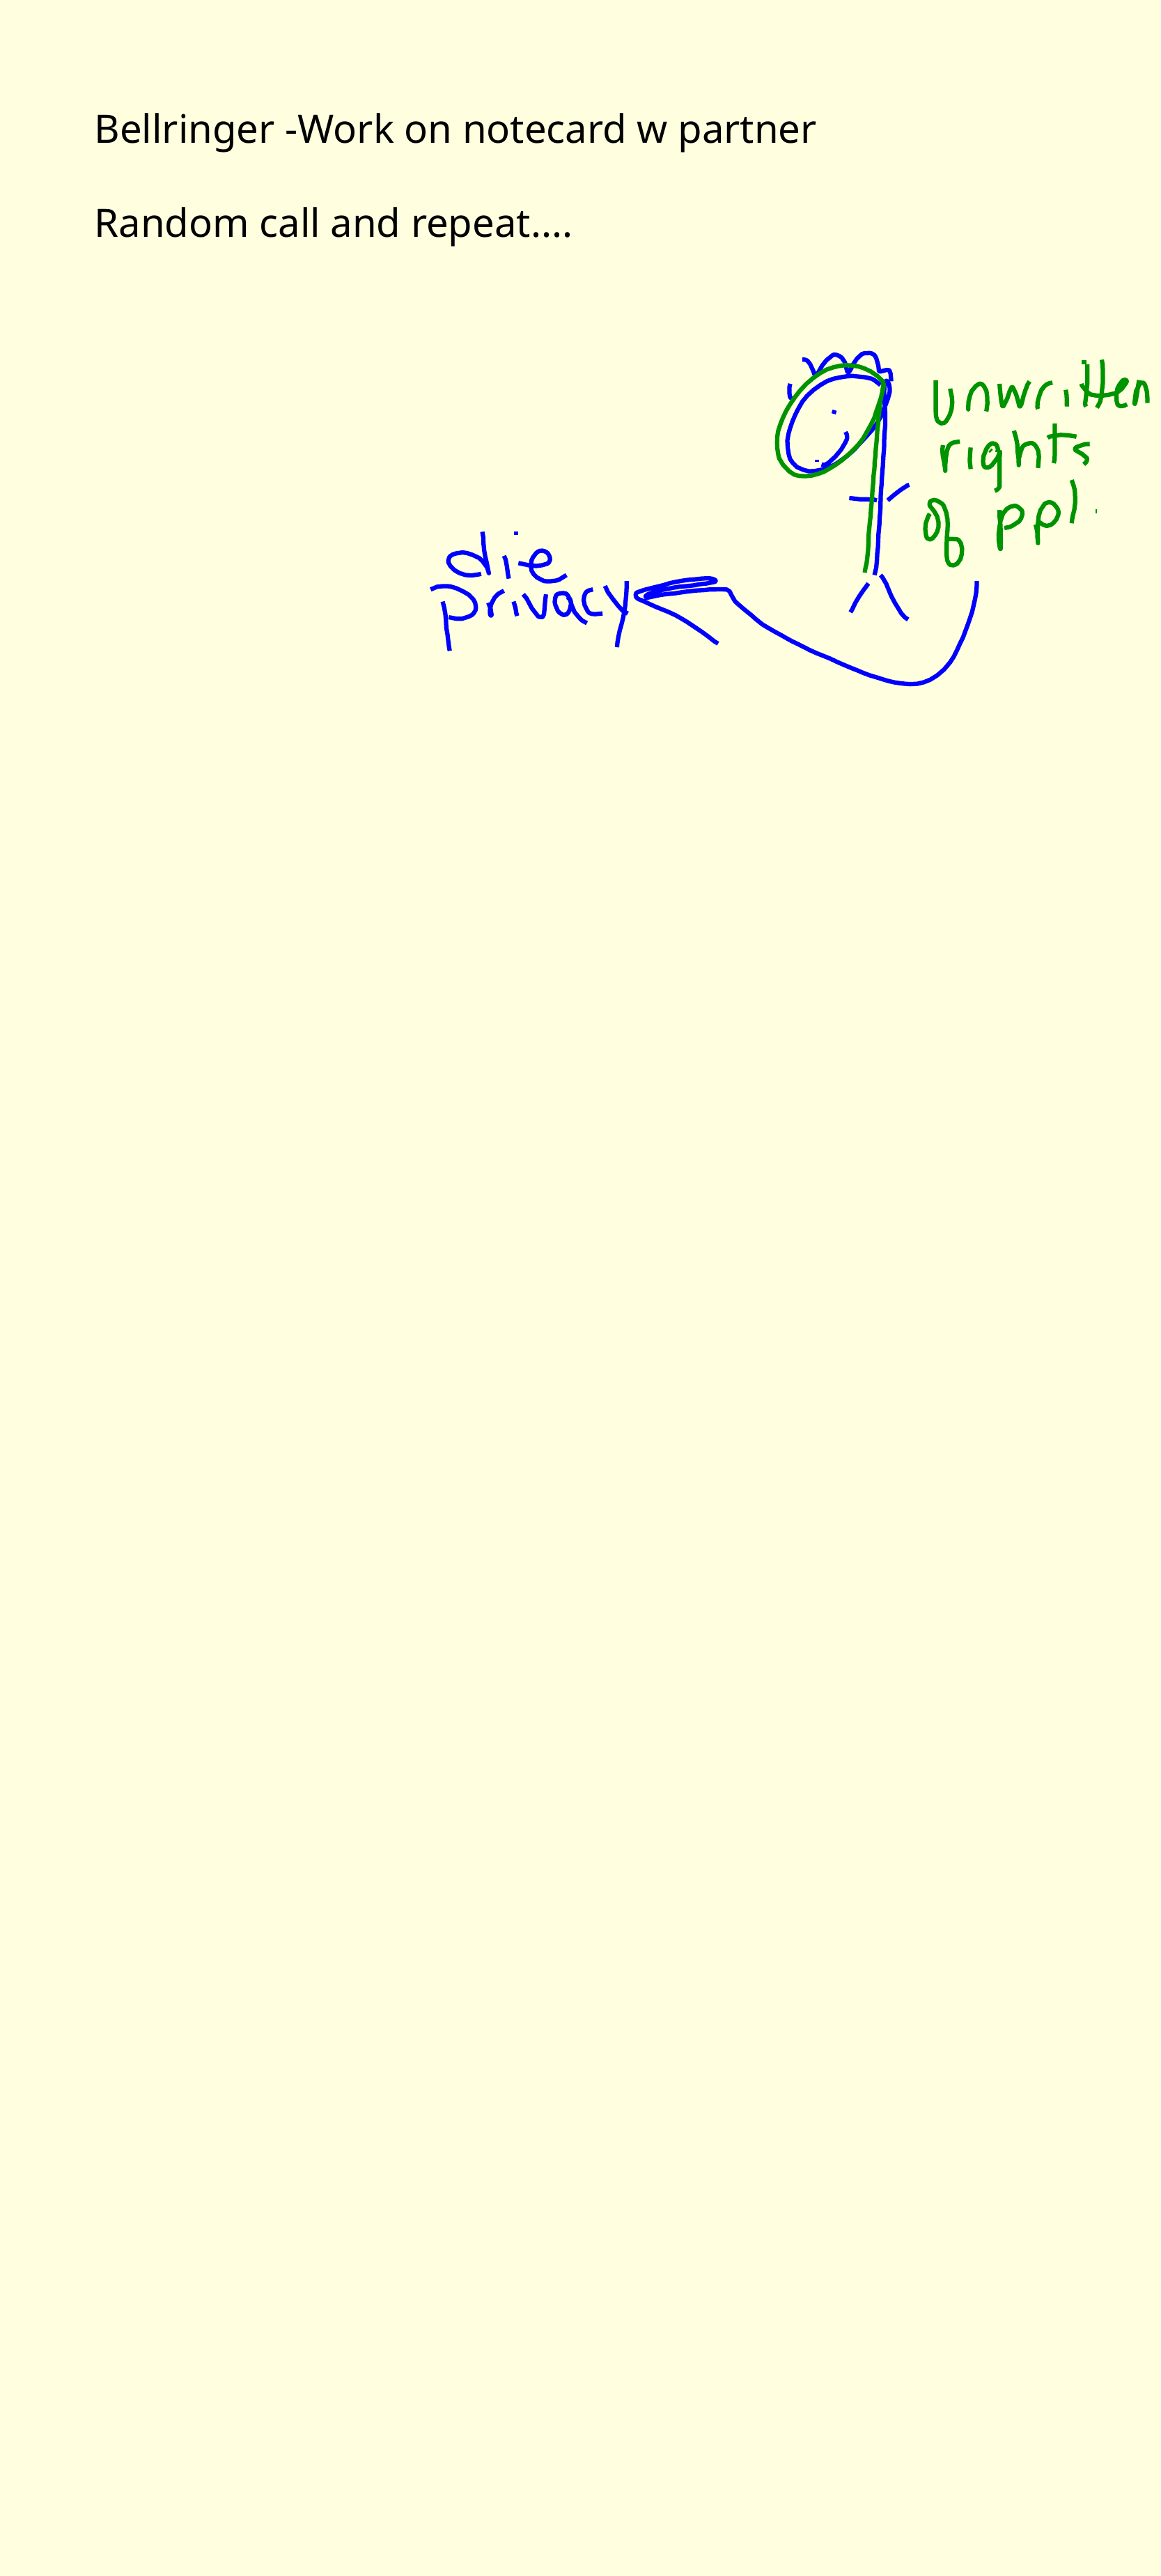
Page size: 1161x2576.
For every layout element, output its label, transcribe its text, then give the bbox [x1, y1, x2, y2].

text_box Bellringer -Work on notecard w partner Random call and repeat.... [84, 98, 995, 250]
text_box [777, 359, 1148, 573]
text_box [787, 352, 910, 358]
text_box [787, 579, 910, 620]
text_box [635, 577, 978, 685]
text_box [430, 532, 628, 651]
